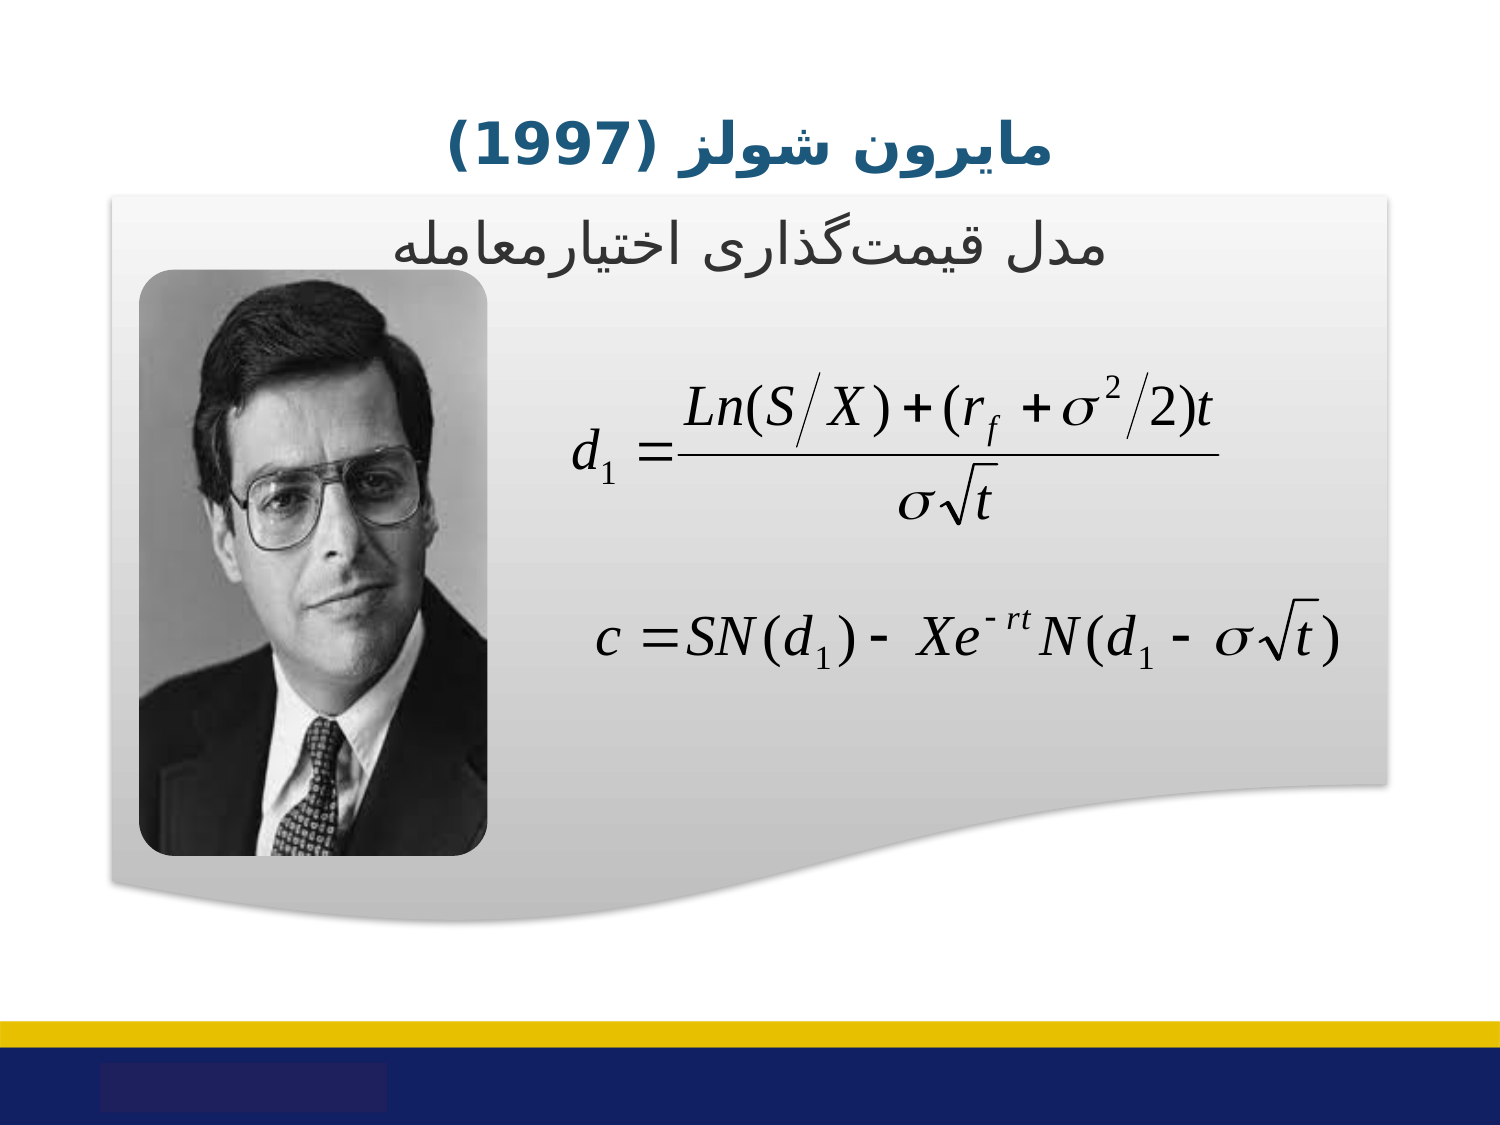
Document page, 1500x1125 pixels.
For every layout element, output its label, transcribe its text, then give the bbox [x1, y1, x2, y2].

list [112, 196, 1388, 930]
picture [0, 0, 1500, 1125]
title مایرون شولز (1997) [112, 81, 1388, 195]
